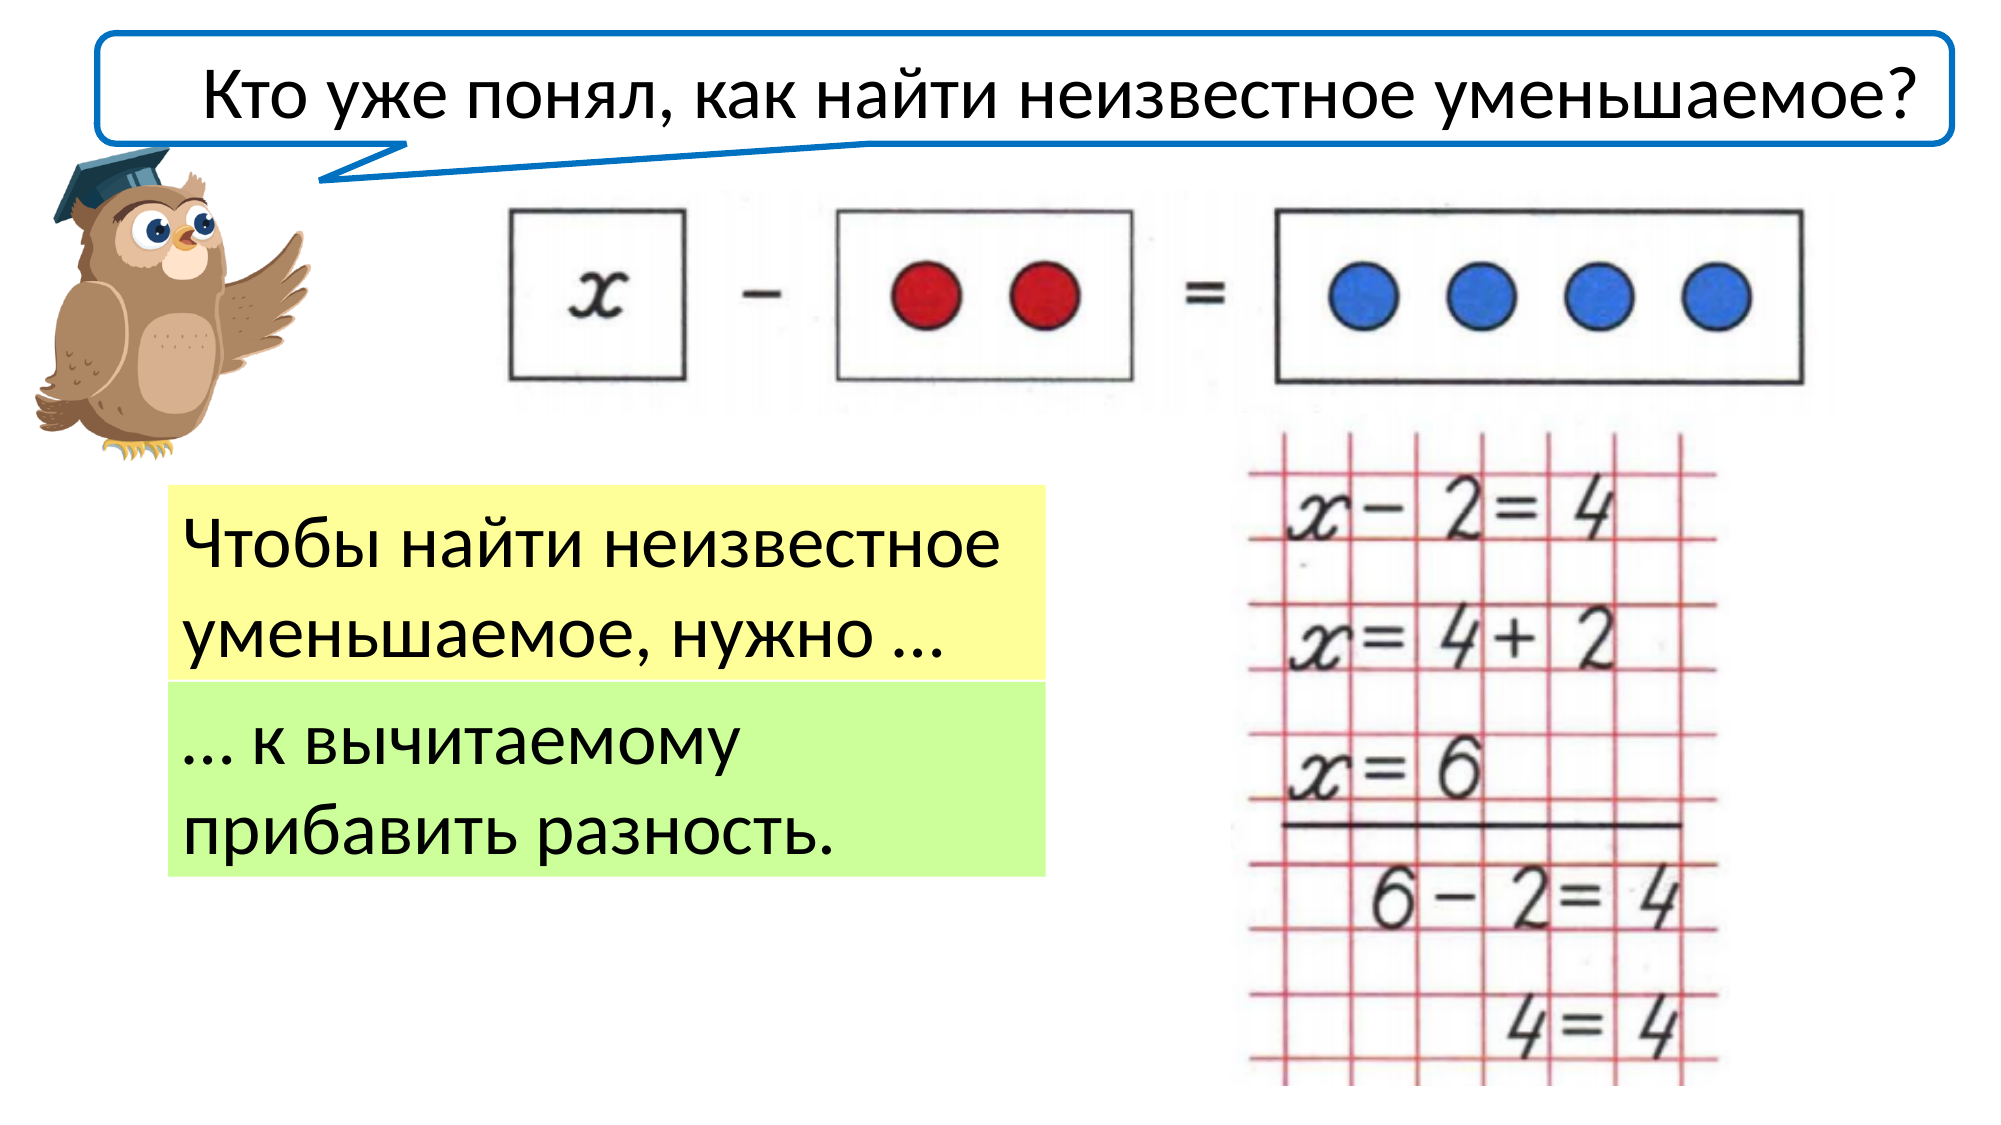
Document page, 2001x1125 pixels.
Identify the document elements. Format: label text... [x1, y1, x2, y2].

picture [35, 143, 311, 461]
text_box Чтобы найти неизвестное уменьшаемое, нужно … [168, 484, 1046, 680]
picture [496, 190, 1836, 1086]
text_box Кто уже понял, как найти неизвестное уменьшаемое? [95, 32, 1954, 182]
text_box … к вычитаемому прибавить разность. [168, 681, 1046, 877]
